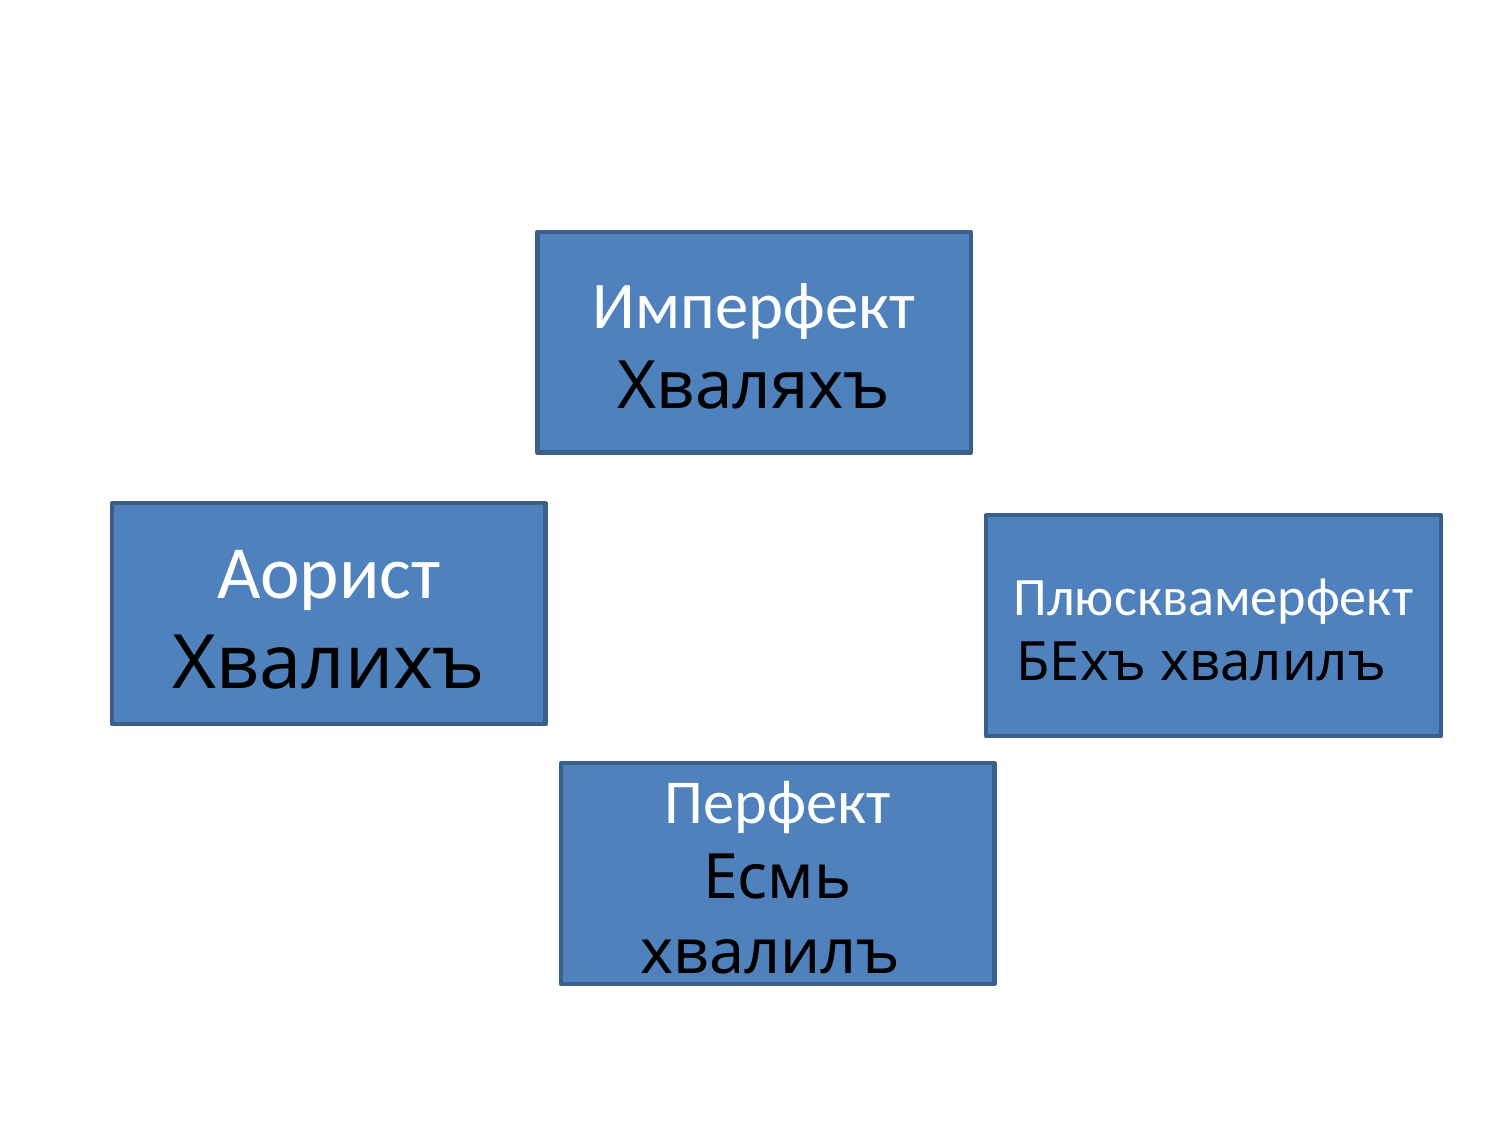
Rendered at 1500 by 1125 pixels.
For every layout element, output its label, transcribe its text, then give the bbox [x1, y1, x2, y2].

text_box Аорист Хвалихъ [110, 501, 548, 726]
text_box Перфект Есмь хвалилъ [559, 761, 997, 986]
text_box Плюсквамерфект БEхъ хвалилъ [984, 513, 1443, 738]
text_box Имперфект Хваляхъ [535, 230, 973, 455]
